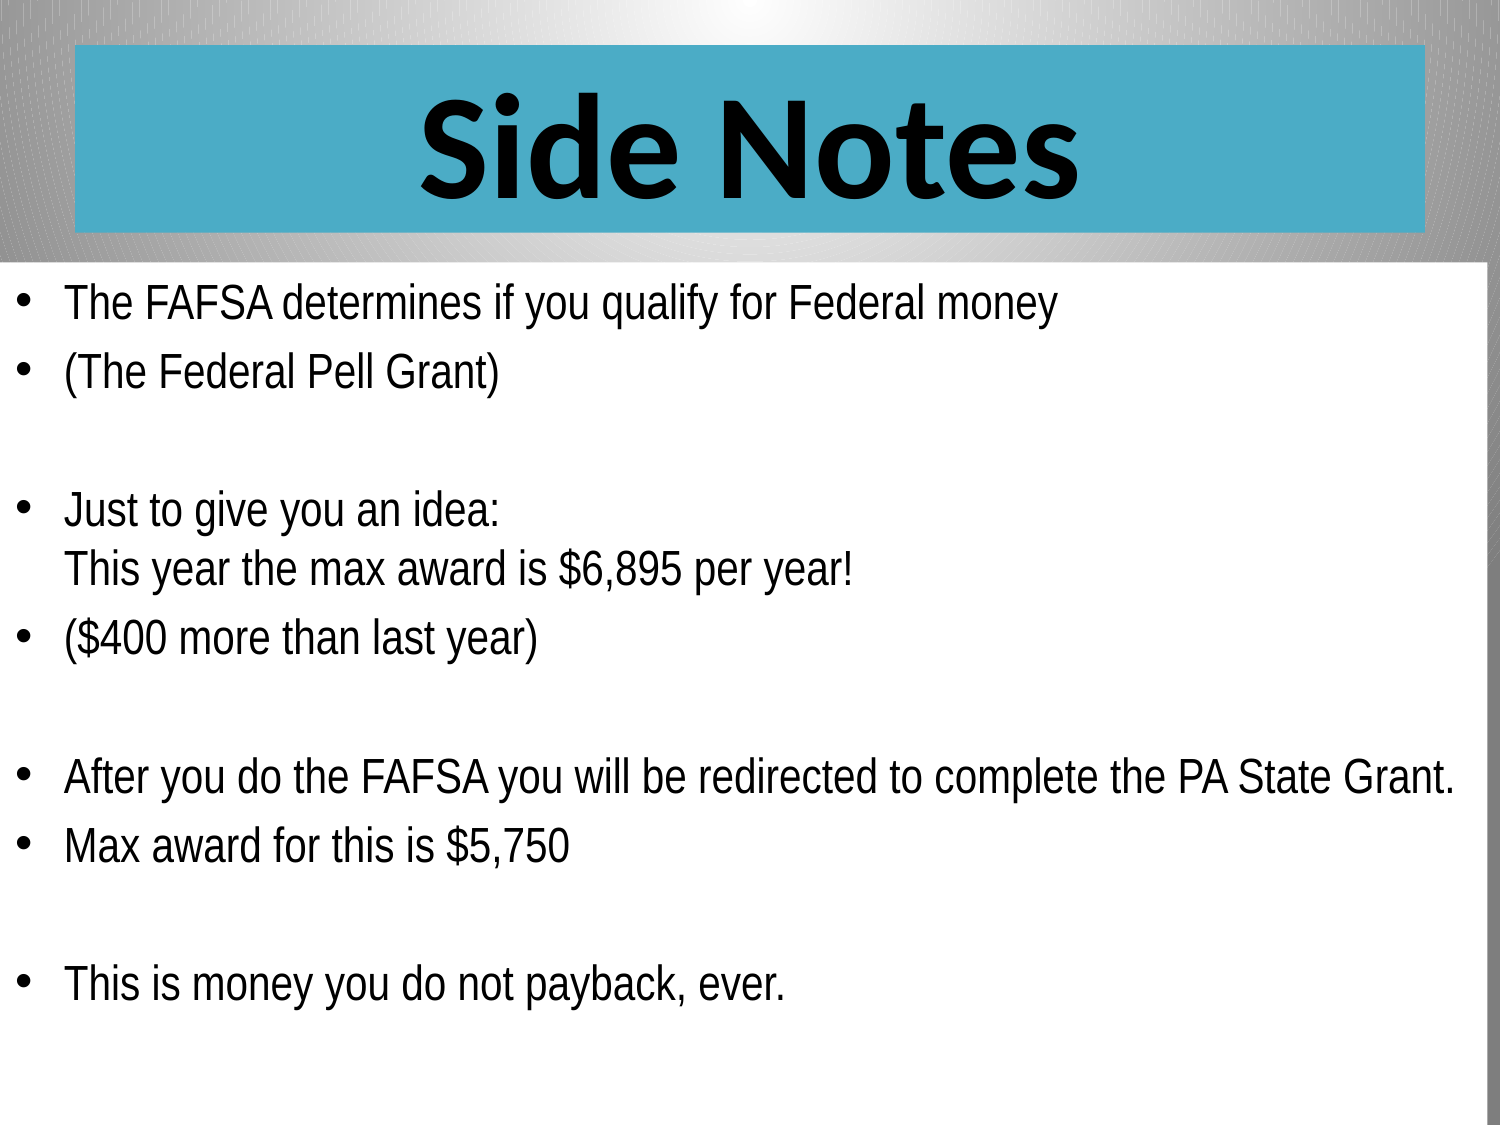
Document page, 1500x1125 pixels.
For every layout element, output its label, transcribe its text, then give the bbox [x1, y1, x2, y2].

title Side Notes [75, 45, 1425, 233]
list The FAFSA determines if you qualify for Federal money (The Federal Pell Grant) Just to give you an idea: This year the max award is $6,895 per year! ($400 more than last year) After you do the FAFSA you will be redirected to complete the PA State Grant. Max award for this is $5,750 This is money you do not payback, ever. [0, 262, 1488, 1125]
